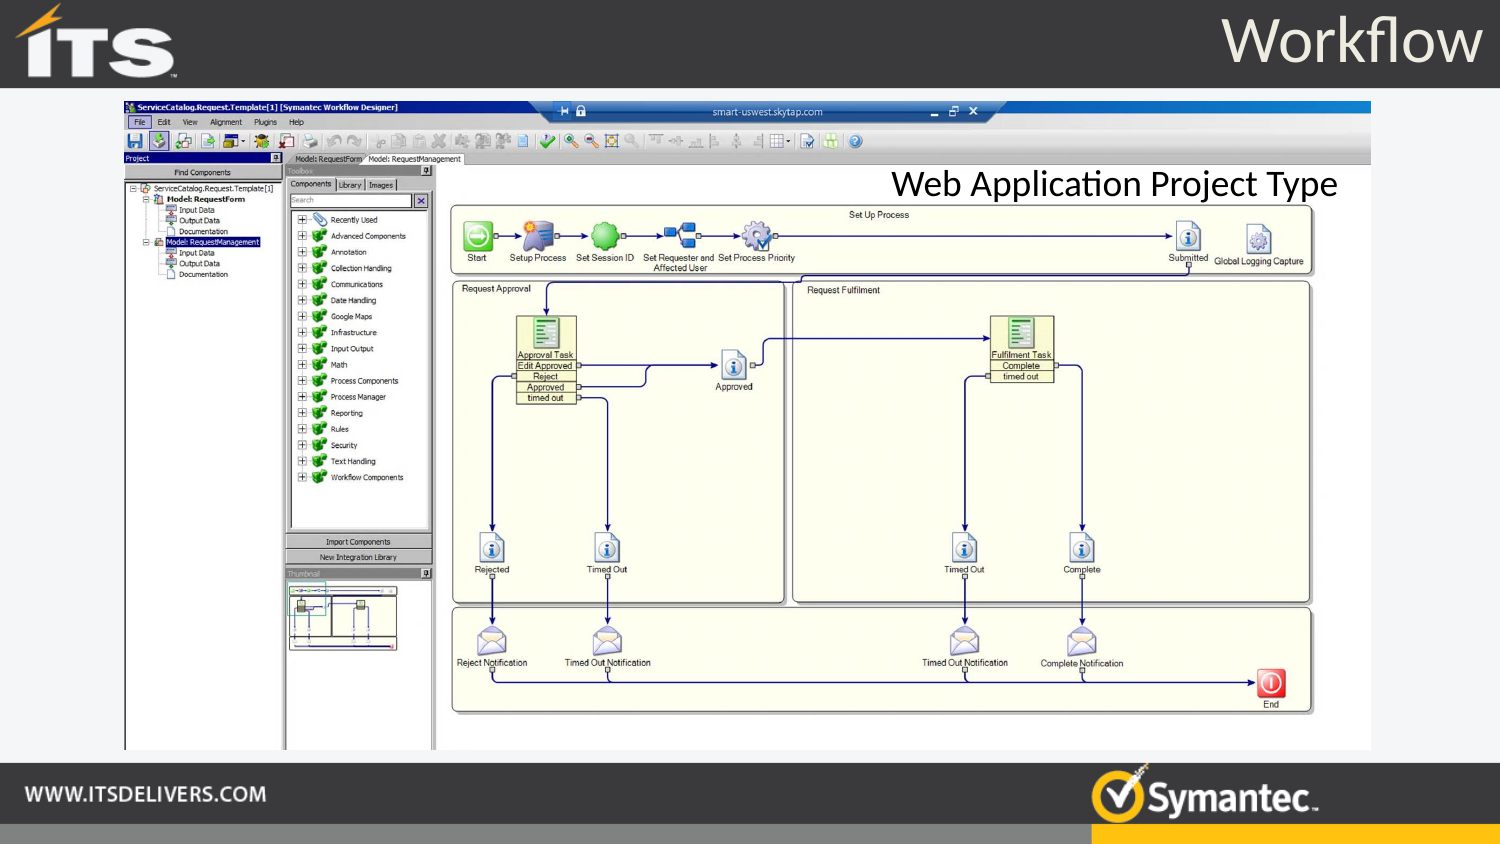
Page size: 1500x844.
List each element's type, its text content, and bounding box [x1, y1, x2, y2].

picture [0, 0, 1500, 844]
title Workflow [491, 0, 1500, 71]
